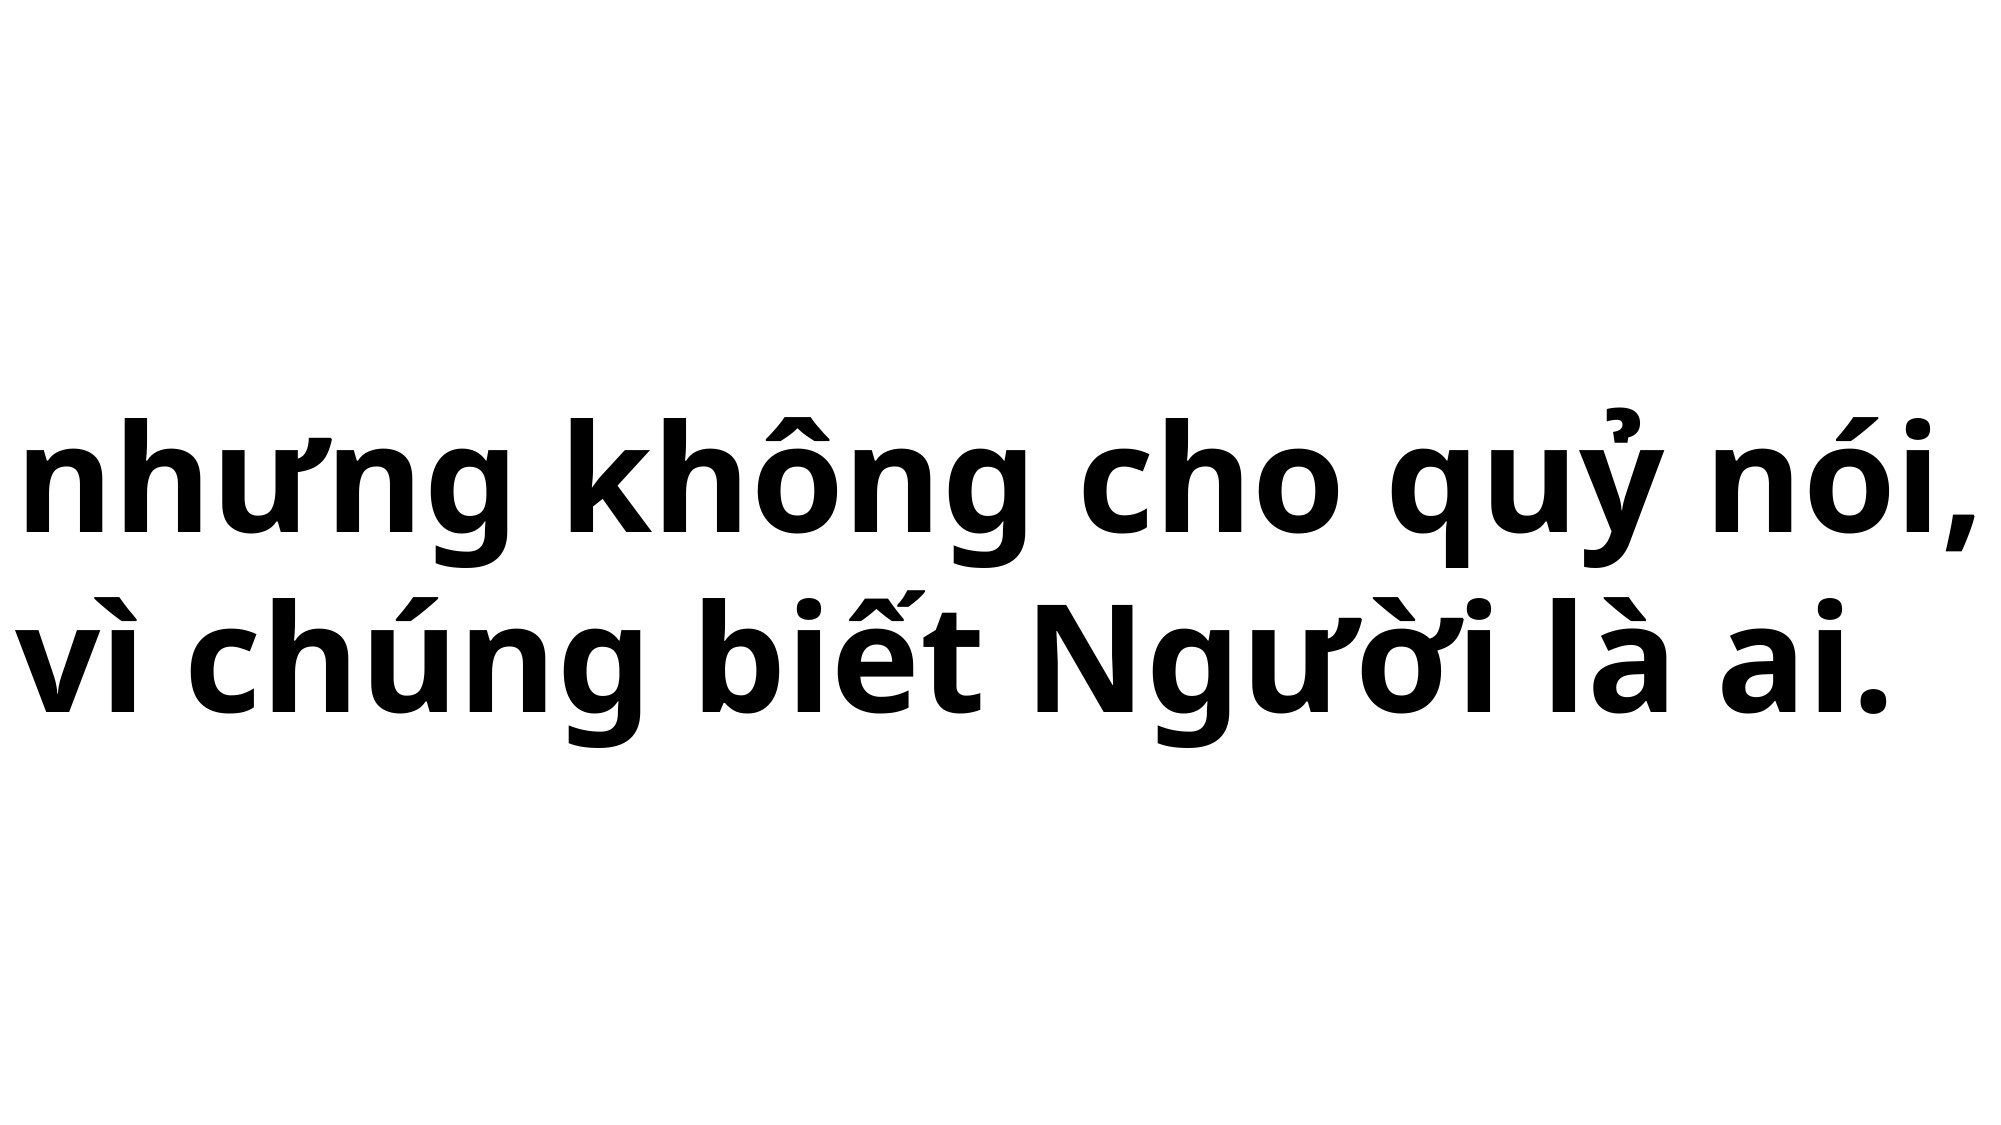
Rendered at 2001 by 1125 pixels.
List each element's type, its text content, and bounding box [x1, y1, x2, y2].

title nhưng không cho quỷ nói, vì chúng biết Người là ai. [0, 0, 2000, 1125]
